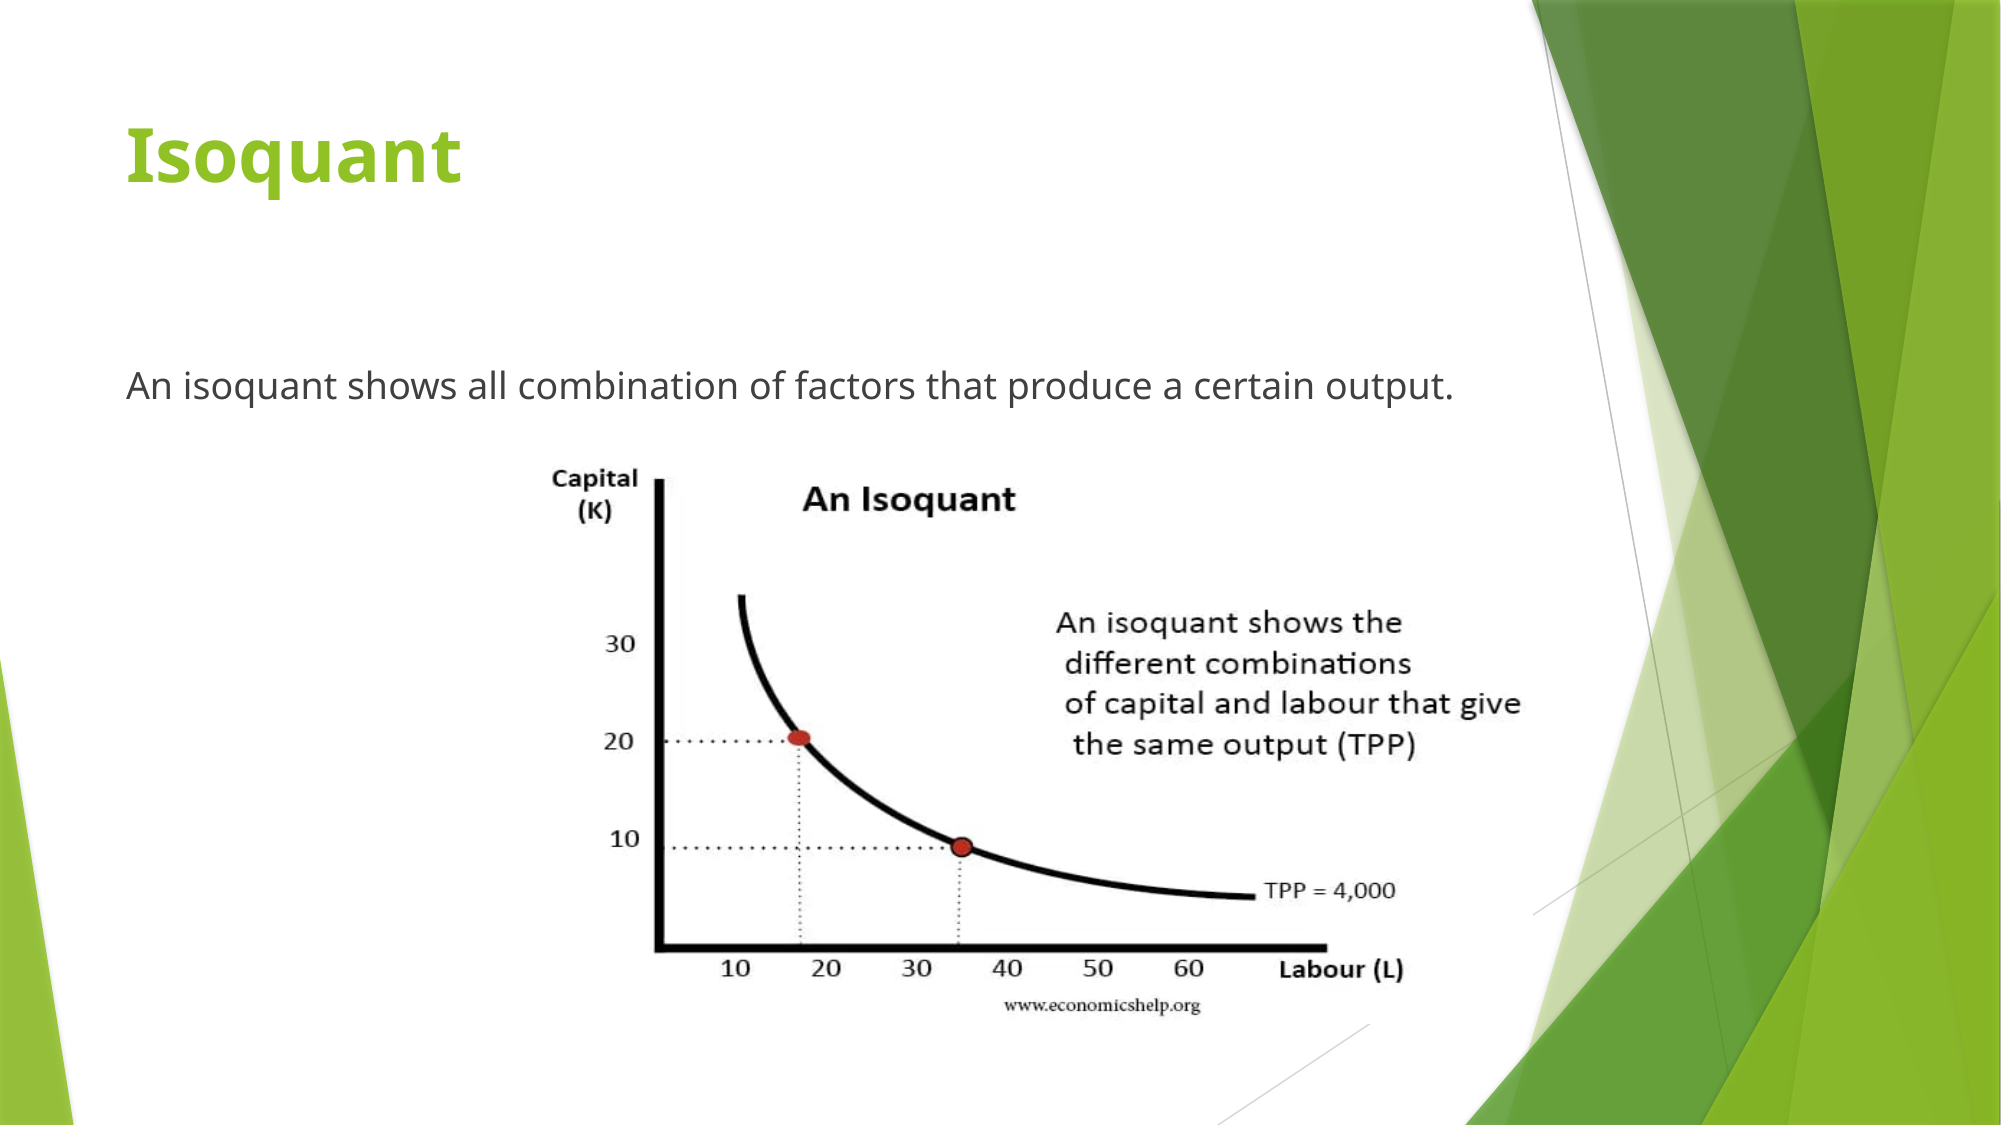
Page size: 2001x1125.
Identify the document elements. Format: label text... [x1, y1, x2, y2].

picture [547, 456, 1533, 1024]
title Isoquant [111, 99, 1522, 317]
list An isoquant shows all combination of factors that produce a certain output. [111, 354, 1522, 992]
